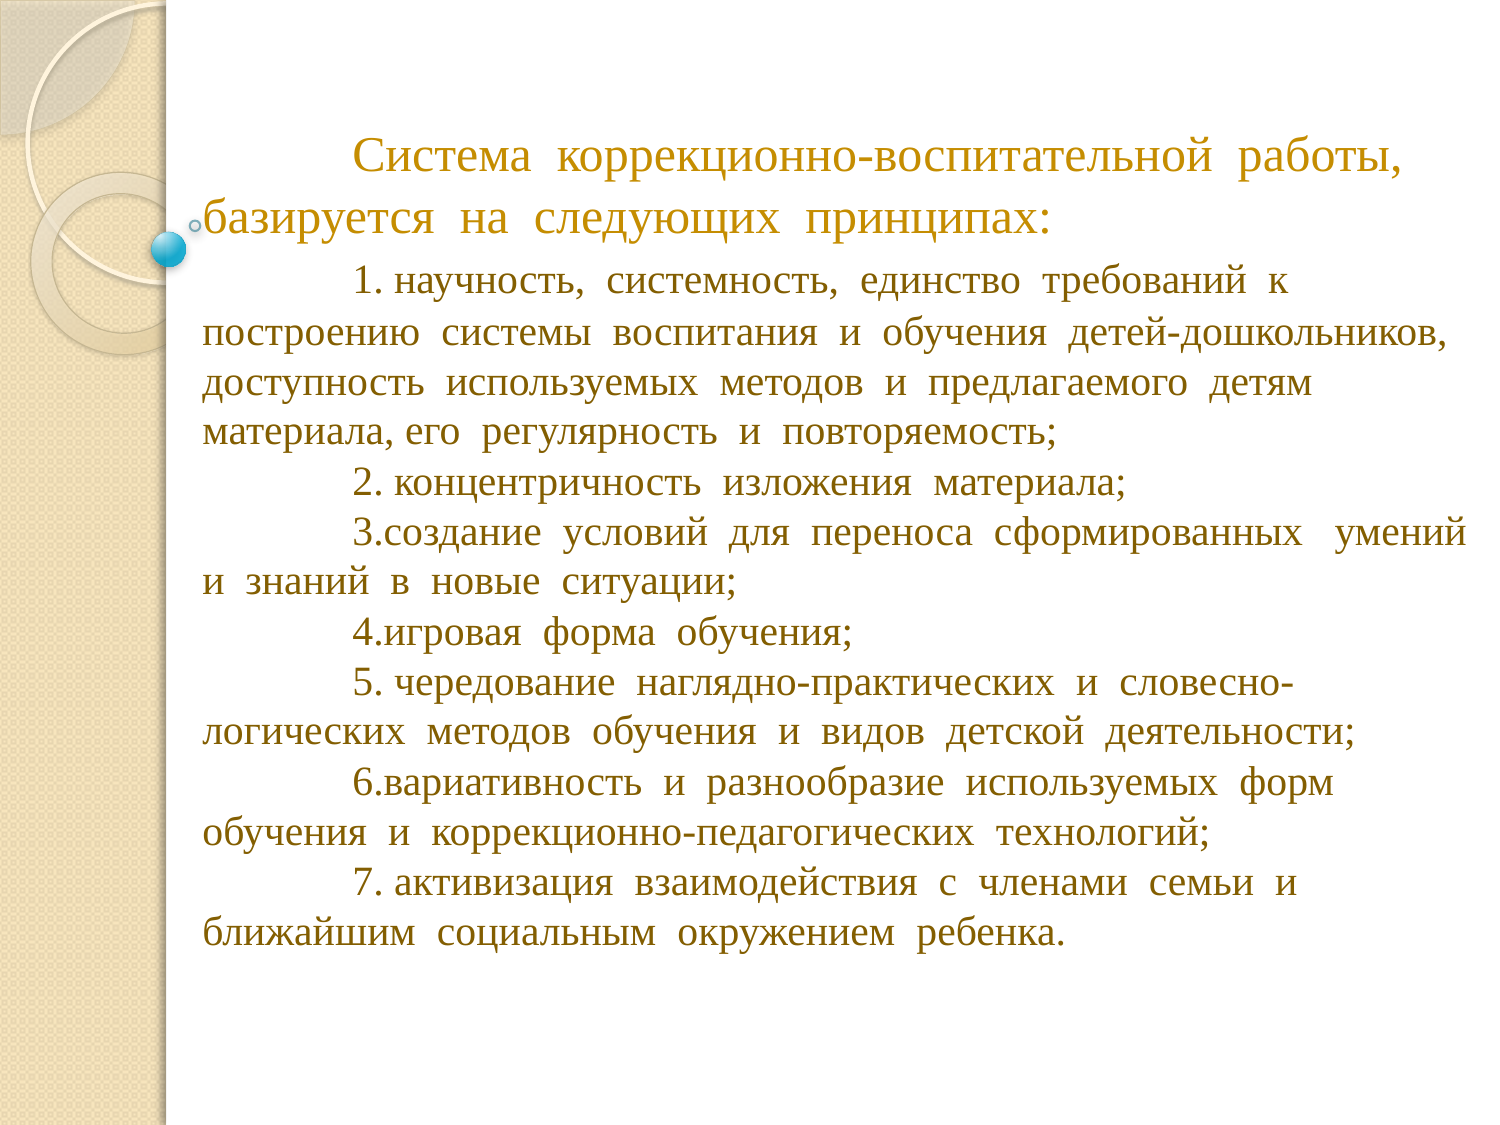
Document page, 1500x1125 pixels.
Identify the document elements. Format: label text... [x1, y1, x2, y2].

title Система коррекционно-воспитательной работы, базируется на следующих принципах: 1. научность, системность, единство требований к построению системы воспитания и обучения детей-дошкольников, доступность используемых методов и предлагаемого детям материала, его регулярность и повторяемость; 2. концентричность изложения материала; 3.создание условий для переноса сформированных умений и знаний в новые ситуации; 4.игровая форма обучения; 5. чередование наглядно-практических и словесно-логических методов обучения и видов детской деятельности; 6.вариативность и разнообразие используемых форм обучения и коррекционно-педагогических технологий; 7. активизация взаимодействия с членами семьи и ближайшим социальным окружением ребенка. [187, 35, 1500, 961]
